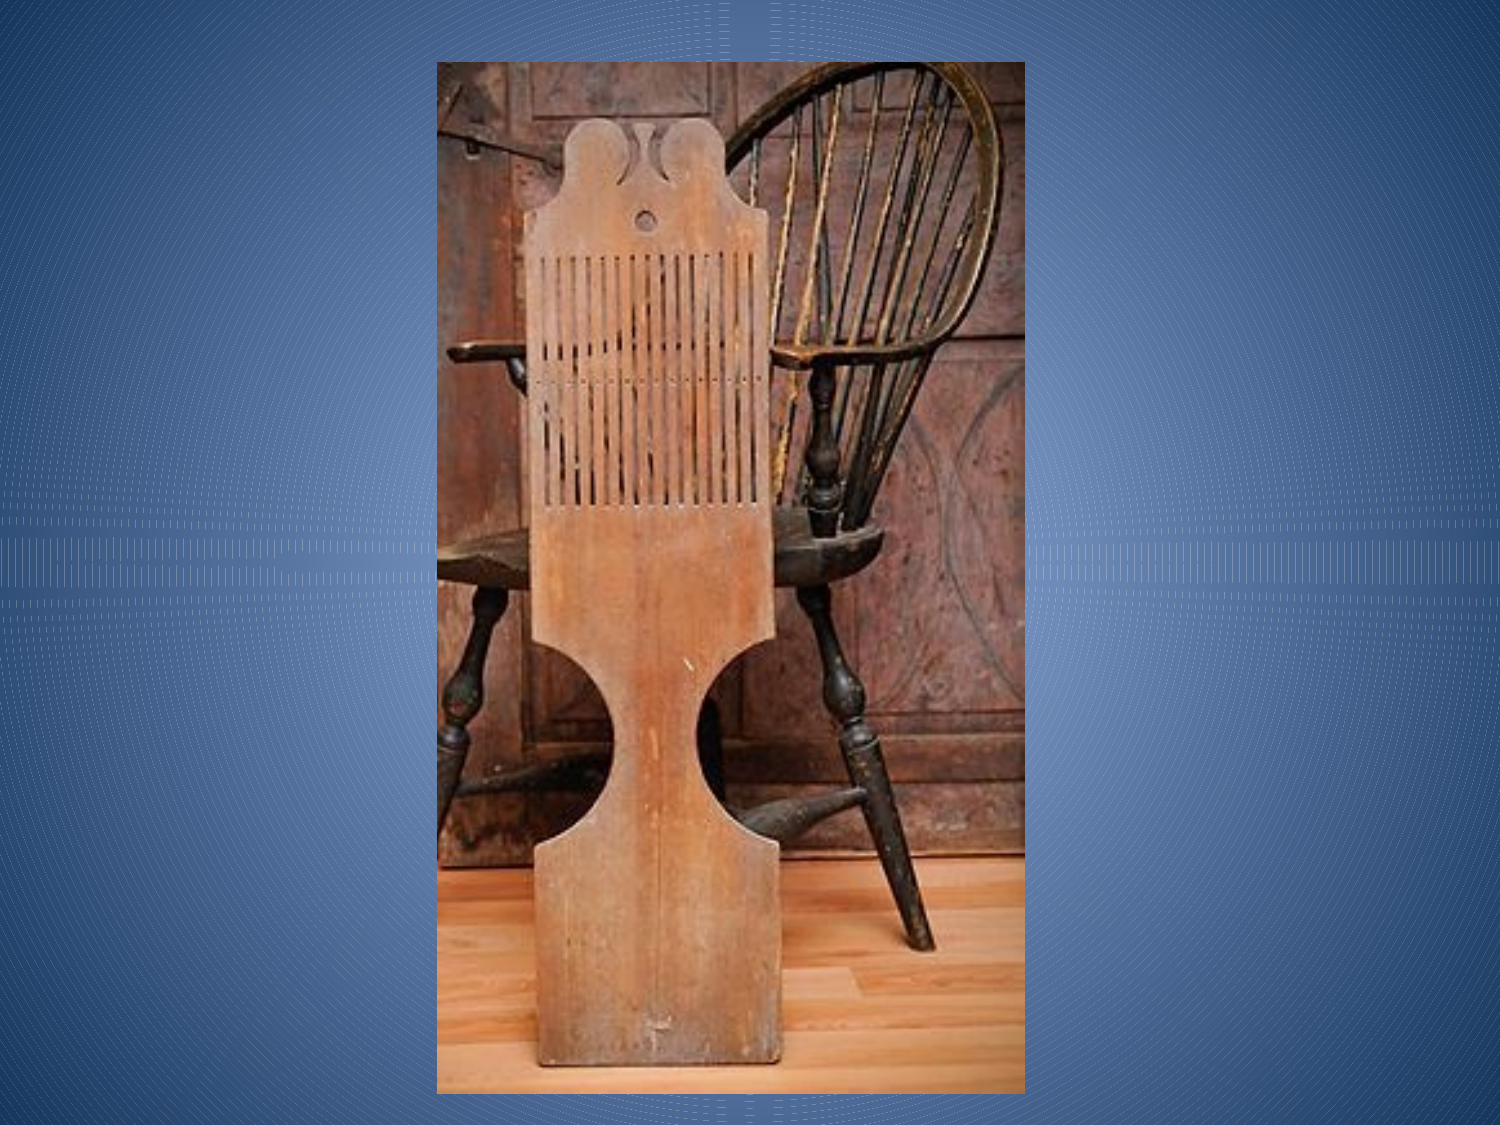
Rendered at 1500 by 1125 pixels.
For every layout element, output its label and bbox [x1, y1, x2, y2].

list [437, 62, 1026, 1094]
